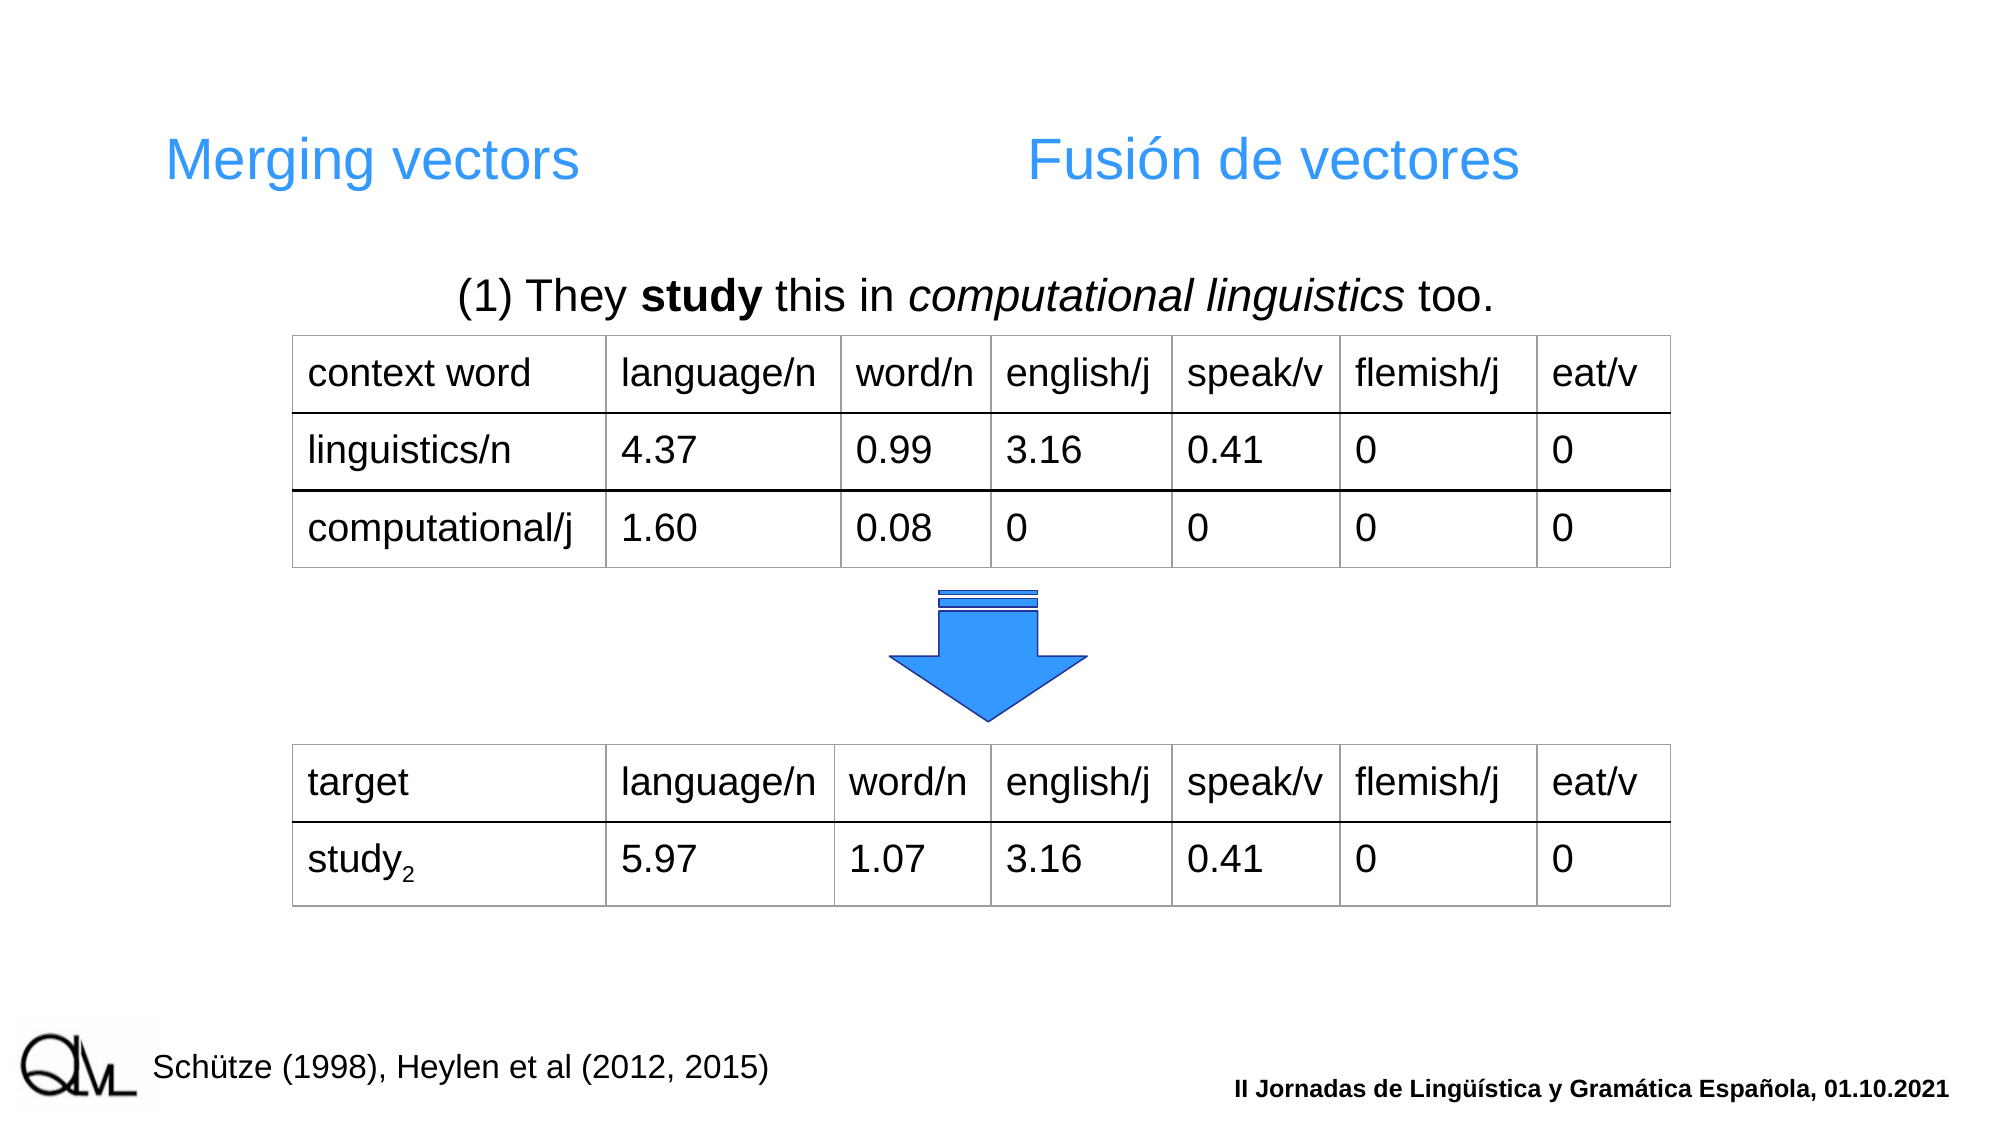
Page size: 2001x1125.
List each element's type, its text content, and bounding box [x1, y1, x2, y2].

text_box [889, 610, 1088, 722]
table_header speak/v [1173, 336, 1339, 412]
table_cell 0.41 [1173, 414, 1339, 489]
title Merging vectors [150, 62, 1000, 250]
table_cell 3.16 [992, 823, 1171, 905]
table_cell 0 [992, 492, 1171, 567]
table_header english/j [992, 745, 1171, 821]
table_header context word [293, 336, 605, 412]
text_box [938, 590, 1038, 595]
table_header flemish/j [1341, 745, 1536, 821]
table_cell 0 [1173, 492, 1339, 567]
table_cell study2 [293, 823, 605, 905]
table_cell 1.60 [607, 492, 840, 567]
table_cell 0 [1538, 492, 1670, 567]
text_box [938, 598, 1038, 607]
table_header language/n [607, 745, 834, 821]
table_header word/n [842, 336, 990, 412]
table_cell linguistics/n [293, 414, 605, 489]
table_cell 0 [1341, 492, 1536, 567]
table_cell 0 [1341, 414, 1536, 489]
table_cell 0 [1538, 823, 1670, 905]
table_cell 4.37 [607, 414, 840, 489]
table_cell 0.41 [1173, 823, 1339, 905]
table_header speak/v [1173, 745, 1339, 821]
table_cell 1.07 [835, 823, 990, 905]
list (1) They study this in computational linguistics too. [442, 249, 1577, 335]
picture [12, 1012, 163, 1116]
title Fusión de vectores [1012, 62, 1863, 250]
table_header word/n [835, 745, 990, 821]
table_cell 0.99 [842, 414, 990, 489]
table_cell 3.16 [992, 414, 1171, 489]
table_cell 0 [1538, 414, 1670, 489]
table_header eat/v [1538, 745, 1670, 821]
table_cell 0 [1341, 823, 1536, 905]
text_box Schütze (1998), Heylen et al (2012, 2015) [137, 1037, 1138, 1093]
table_cell 5.97 [607, 823, 834, 905]
table_header language/n [607, 336, 840, 412]
table_header english/j [992, 336, 1171, 412]
table_cell computational/j [293, 492, 605, 567]
footer II Jornadas de Lingüística y Gramática Española, 01.10.2021 [1183, 1050, 1967, 1125]
table_header eat/v [1538, 336, 1670, 412]
table_cell 0.08 [842, 492, 990, 567]
table_header flemish/j [1341, 336, 1536, 412]
table_header target [293, 745, 605, 821]
